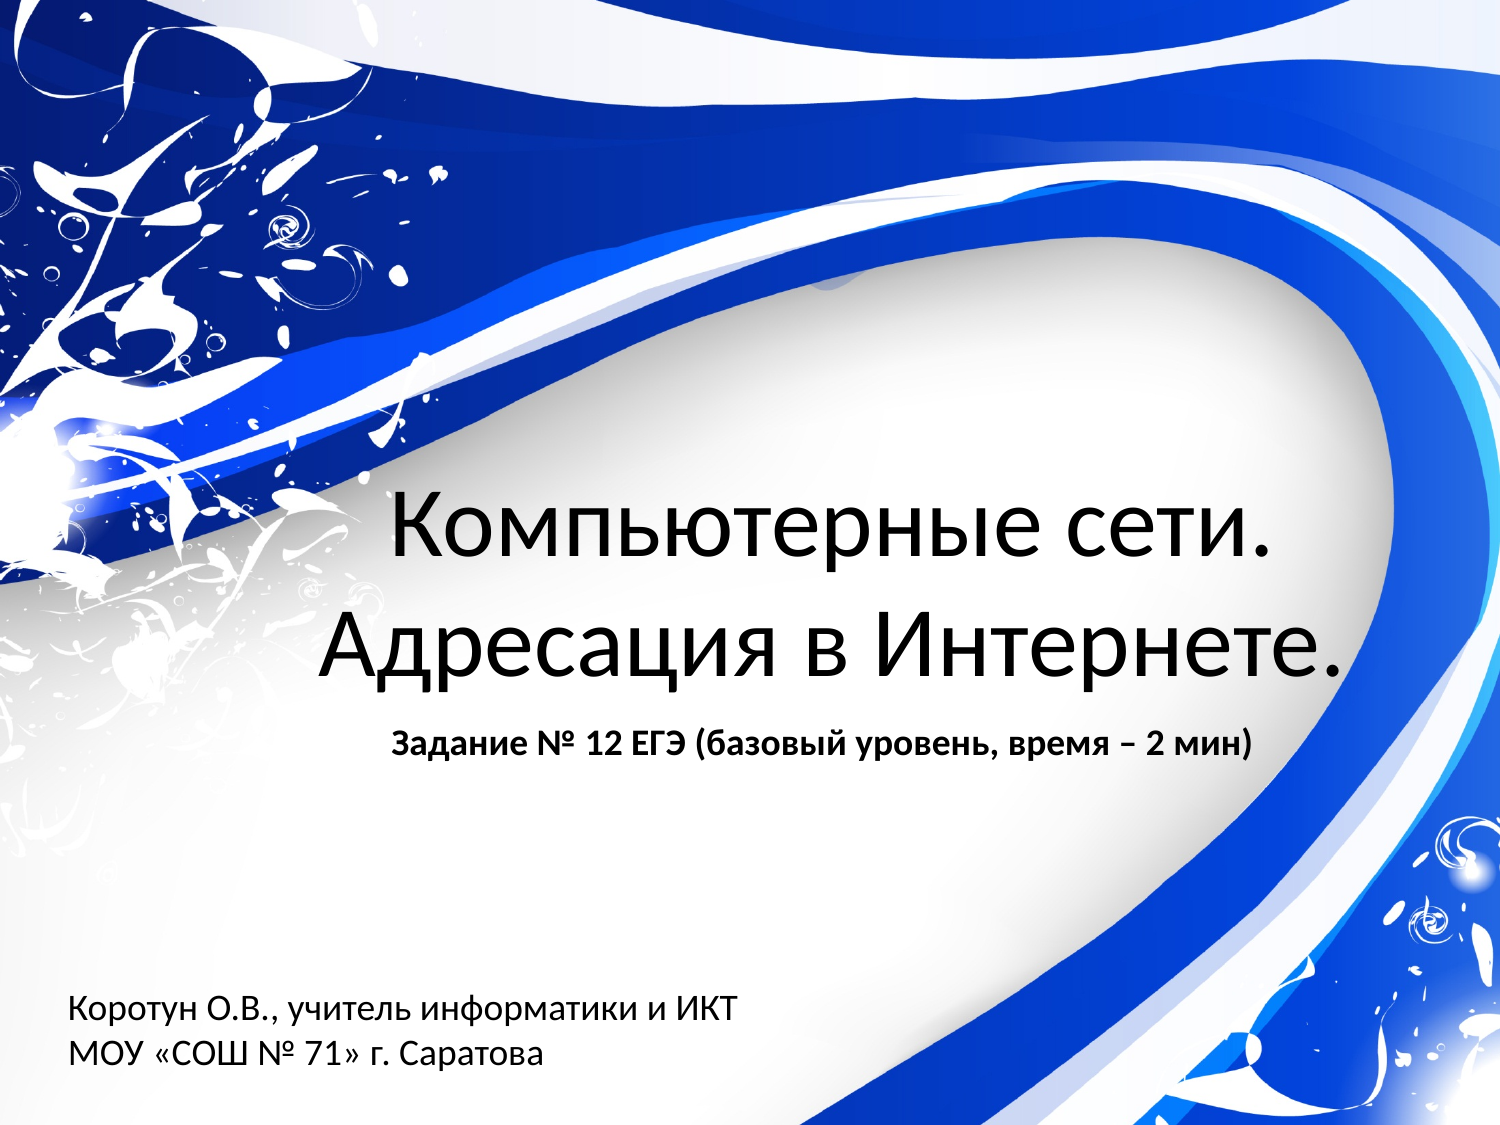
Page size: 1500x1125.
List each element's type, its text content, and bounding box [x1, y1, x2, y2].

text_box Коротун О.В., учитель информатики и ИКТ МОУ «СОШ № 71» г. Саратова [53, 975, 823, 1081]
text_box Задание № 12 ЕГЭ (базовый уровень, время – 2 мин) [376, 710, 1269, 770]
title Компьютерные сети. Адресация в Интернете. [159, 456, 1500, 698]
picture [0, 0, 1500, 1125]
